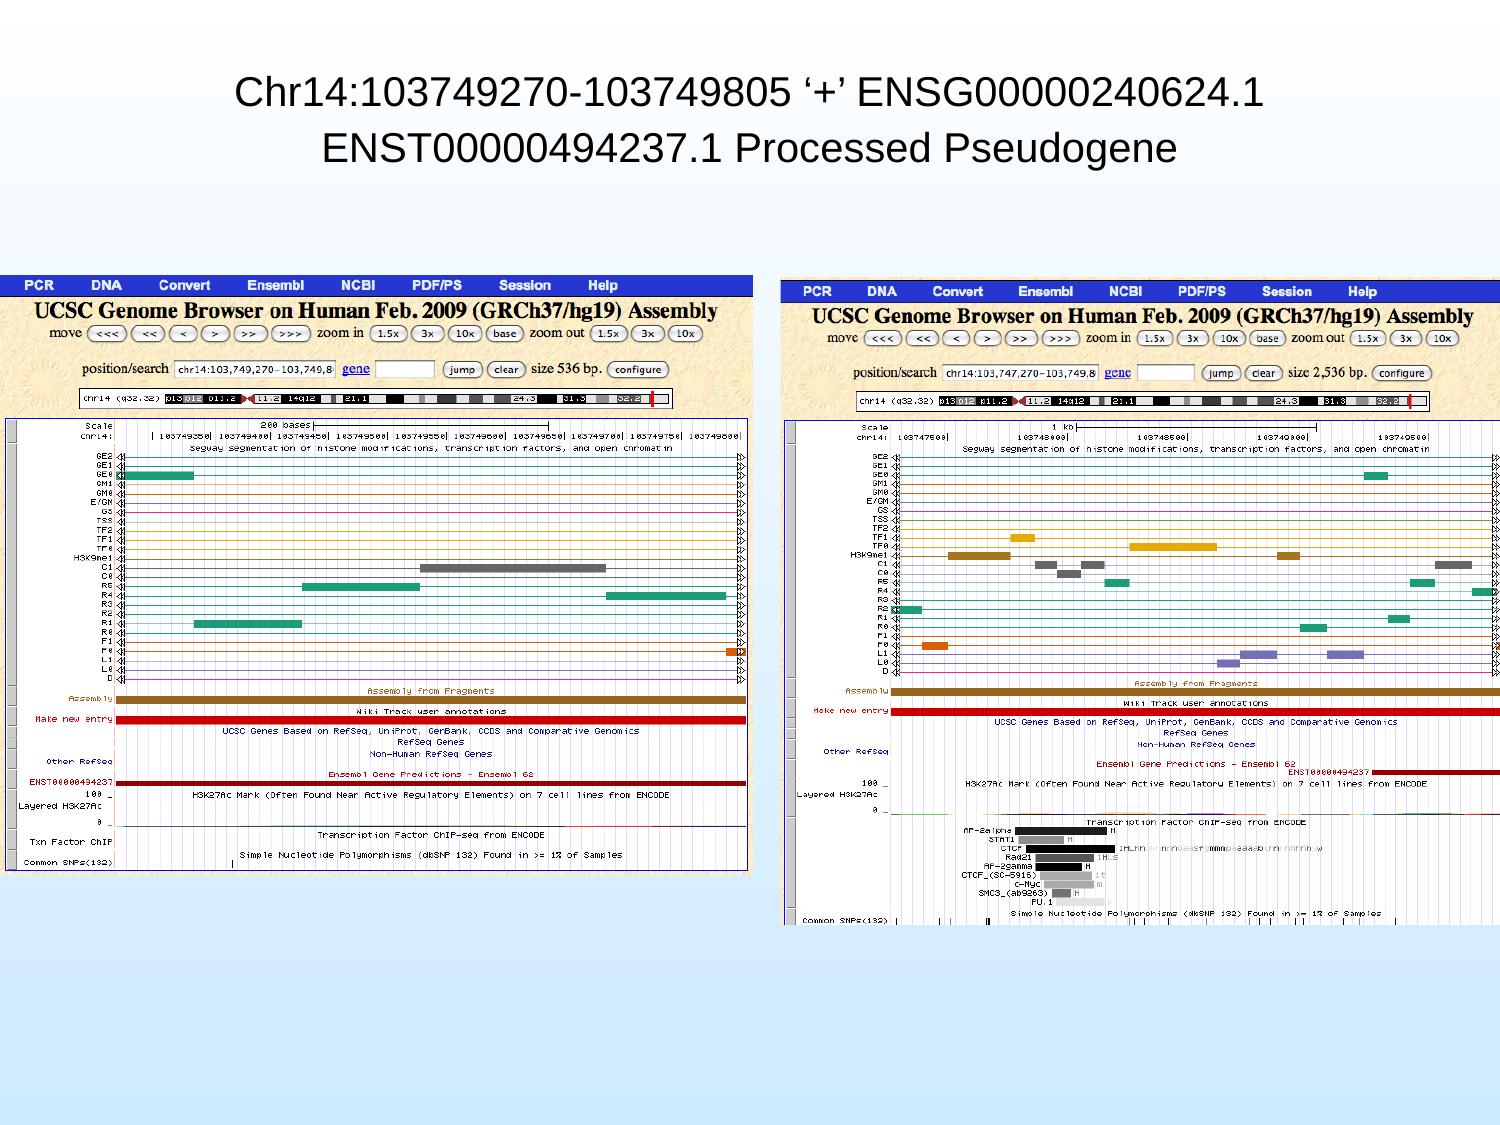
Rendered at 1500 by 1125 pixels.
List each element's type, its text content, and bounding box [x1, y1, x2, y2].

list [778, 273, 1500, 927]
title Chr14:103749270-103749805 ‘+’ ENSG00000240624.1 ENST00000494237.1 Processed Pseudogene [150, 67, 1350, 163]
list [0, 273, 755, 877]
